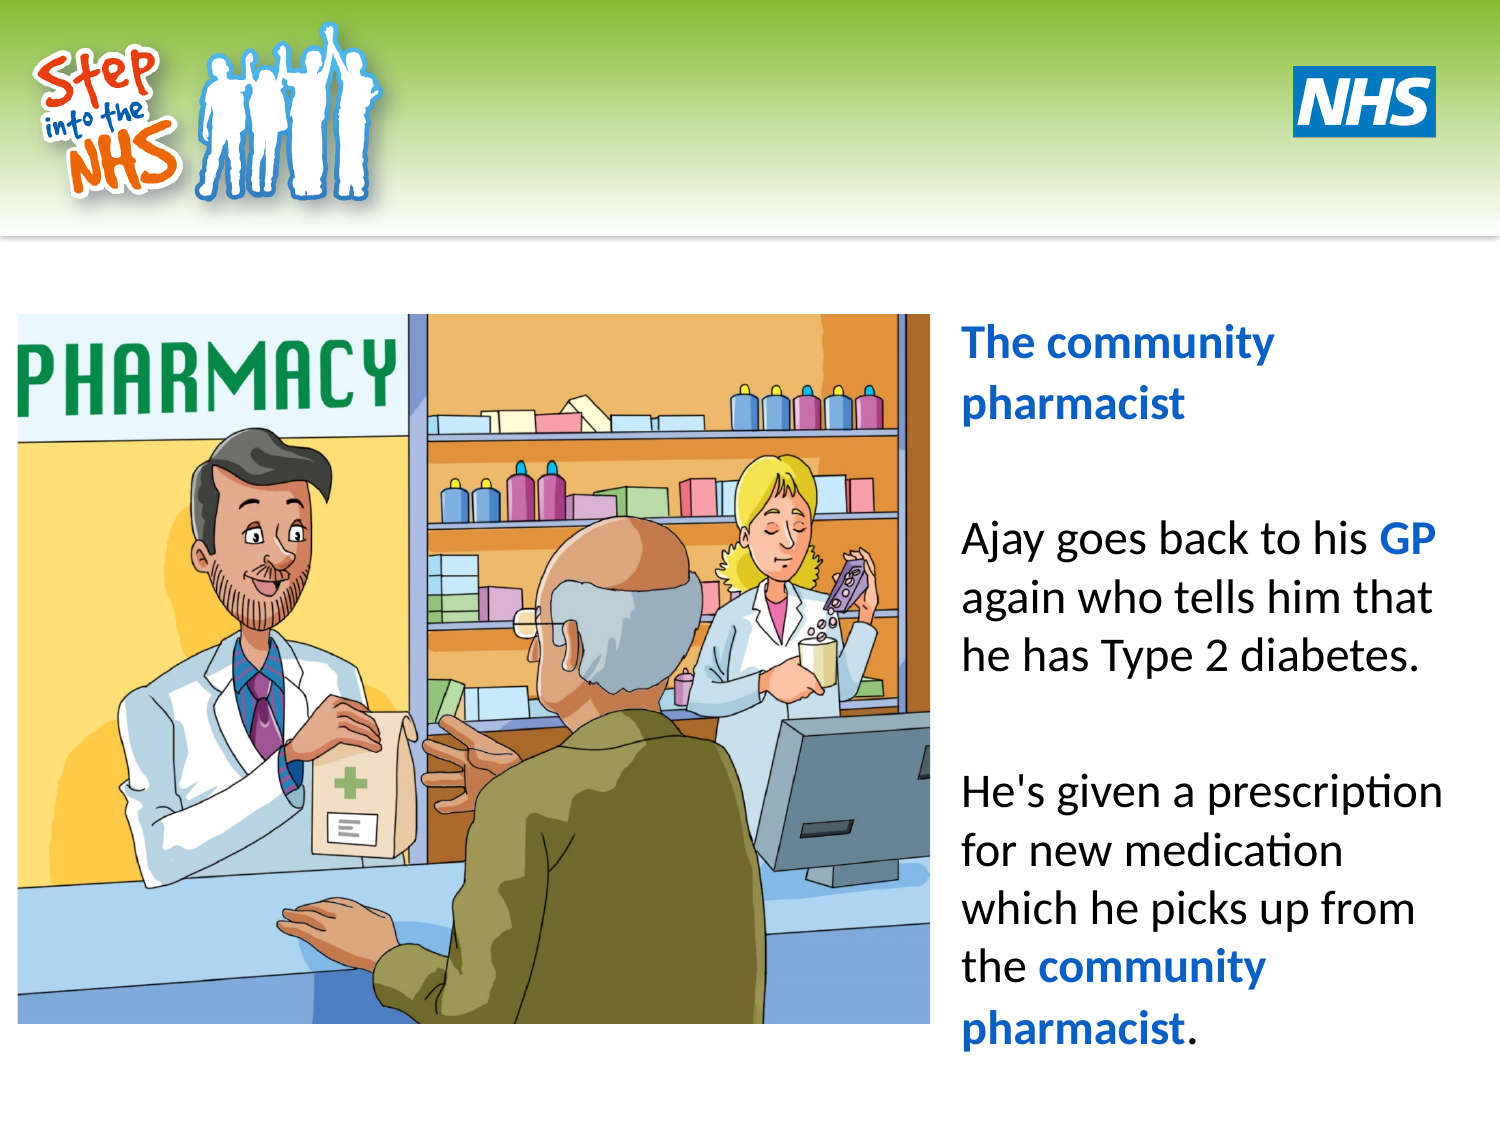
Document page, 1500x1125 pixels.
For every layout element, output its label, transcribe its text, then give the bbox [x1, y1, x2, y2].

picture [17, 10, 407, 225]
picture [17, 314, 931, 1024]
picture [1293, 30, 1436, 173]
list The community pharmacist Ajay goes back to his GP again who tells him that he has Type 2 diabetes. He's given a prescription for new medication which he picks up from the community pharmacist. [891, 290, 1473, 1071]
